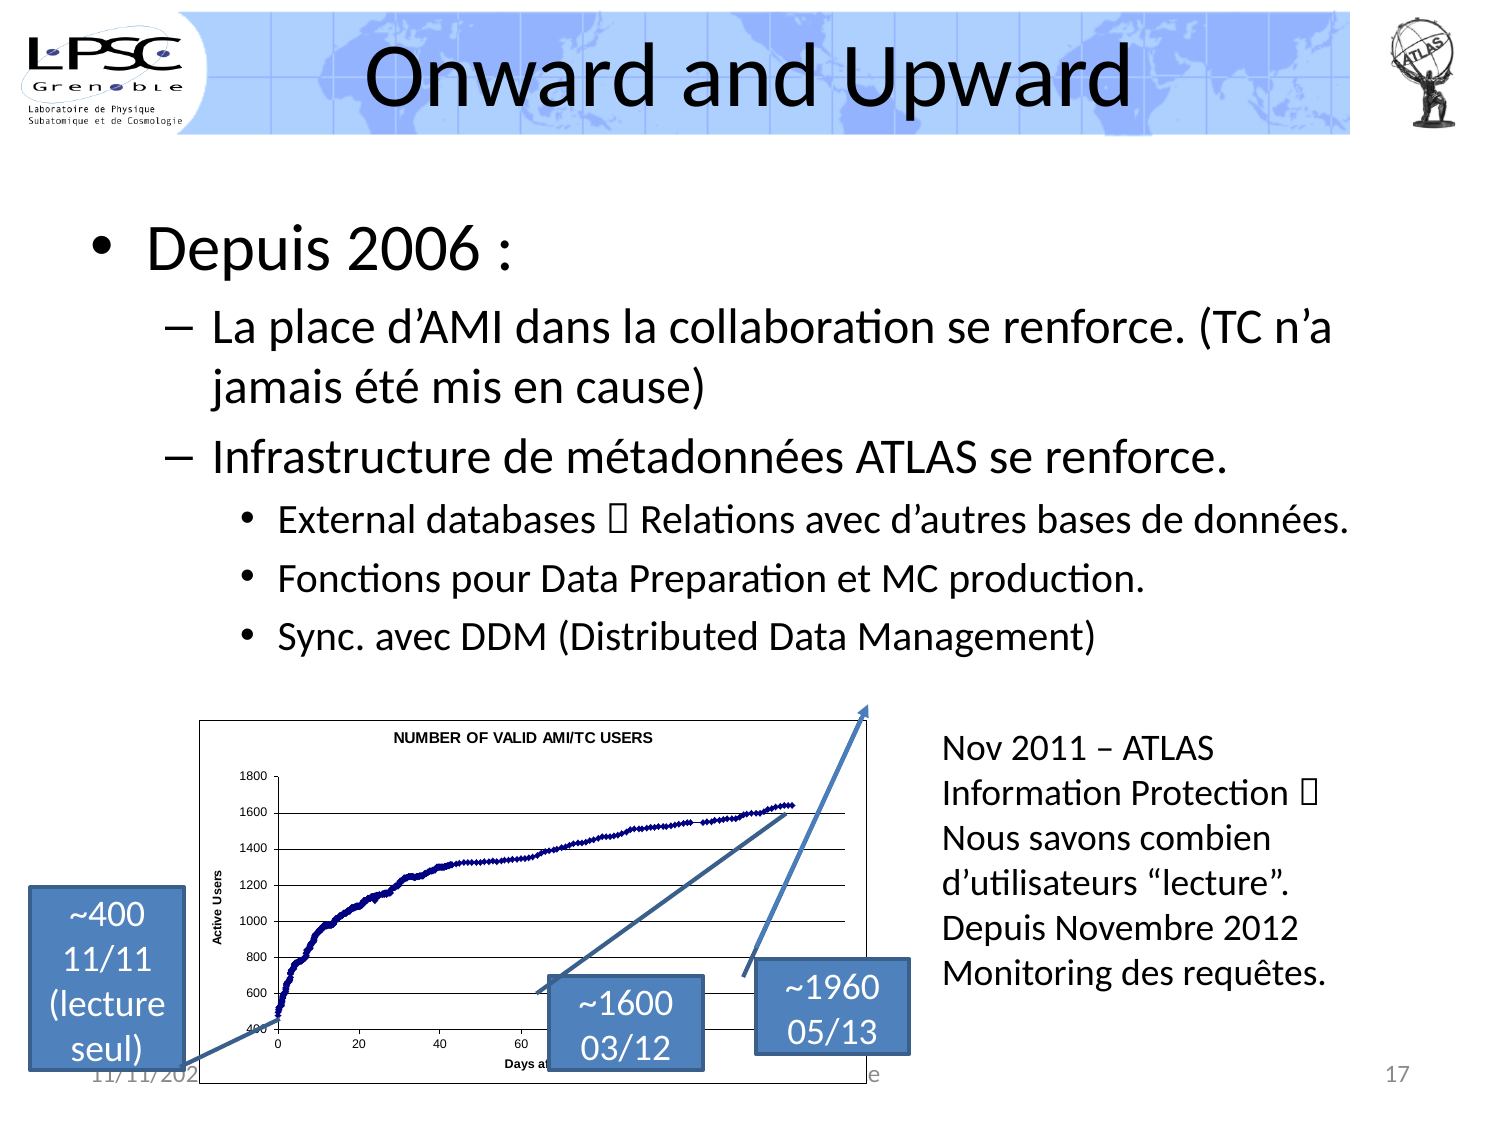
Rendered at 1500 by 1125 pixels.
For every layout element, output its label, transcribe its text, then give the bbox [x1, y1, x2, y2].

picture [1425, 8, 1500, 138]
footer ATLAS Metadata Interface [512, 1042, 988, 1103]
picture [20, 25, 75, 126]
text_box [755, 703, 869, 948]
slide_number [75, 1066, 425, 1103]
text_box Nov 2011 – ATLAS Information Protection  Nous savons combien d’utilisateurs “lecture”. Depuis Novembre 2012 Monitoring des requêtes. [927, 715, 1400, 1001]
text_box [194, 715, 870, 1087]
text_box ~1960 05/13 [874, 957, 911, 1056]
list Depuis 2006 : La place d’AMI dans la collaboration se renforce. (TC n’a jamais été mis en cause) Infrastructure de métadonnées ATLAS se renforce. External databases  Relations avec d’autres bases de données. Fonctions pour Data Preparation et MC production. Sync. avec DDM (Distributed Data Management) [75, 196, 1425, 1000]
slide_number 17 [1074, 1042, 1425, 1103]
title Onward and Upward [75, 0, 1425, 164]
text_box ~400 11/11 (lecture seul) [28, 885, 189, 1072]
